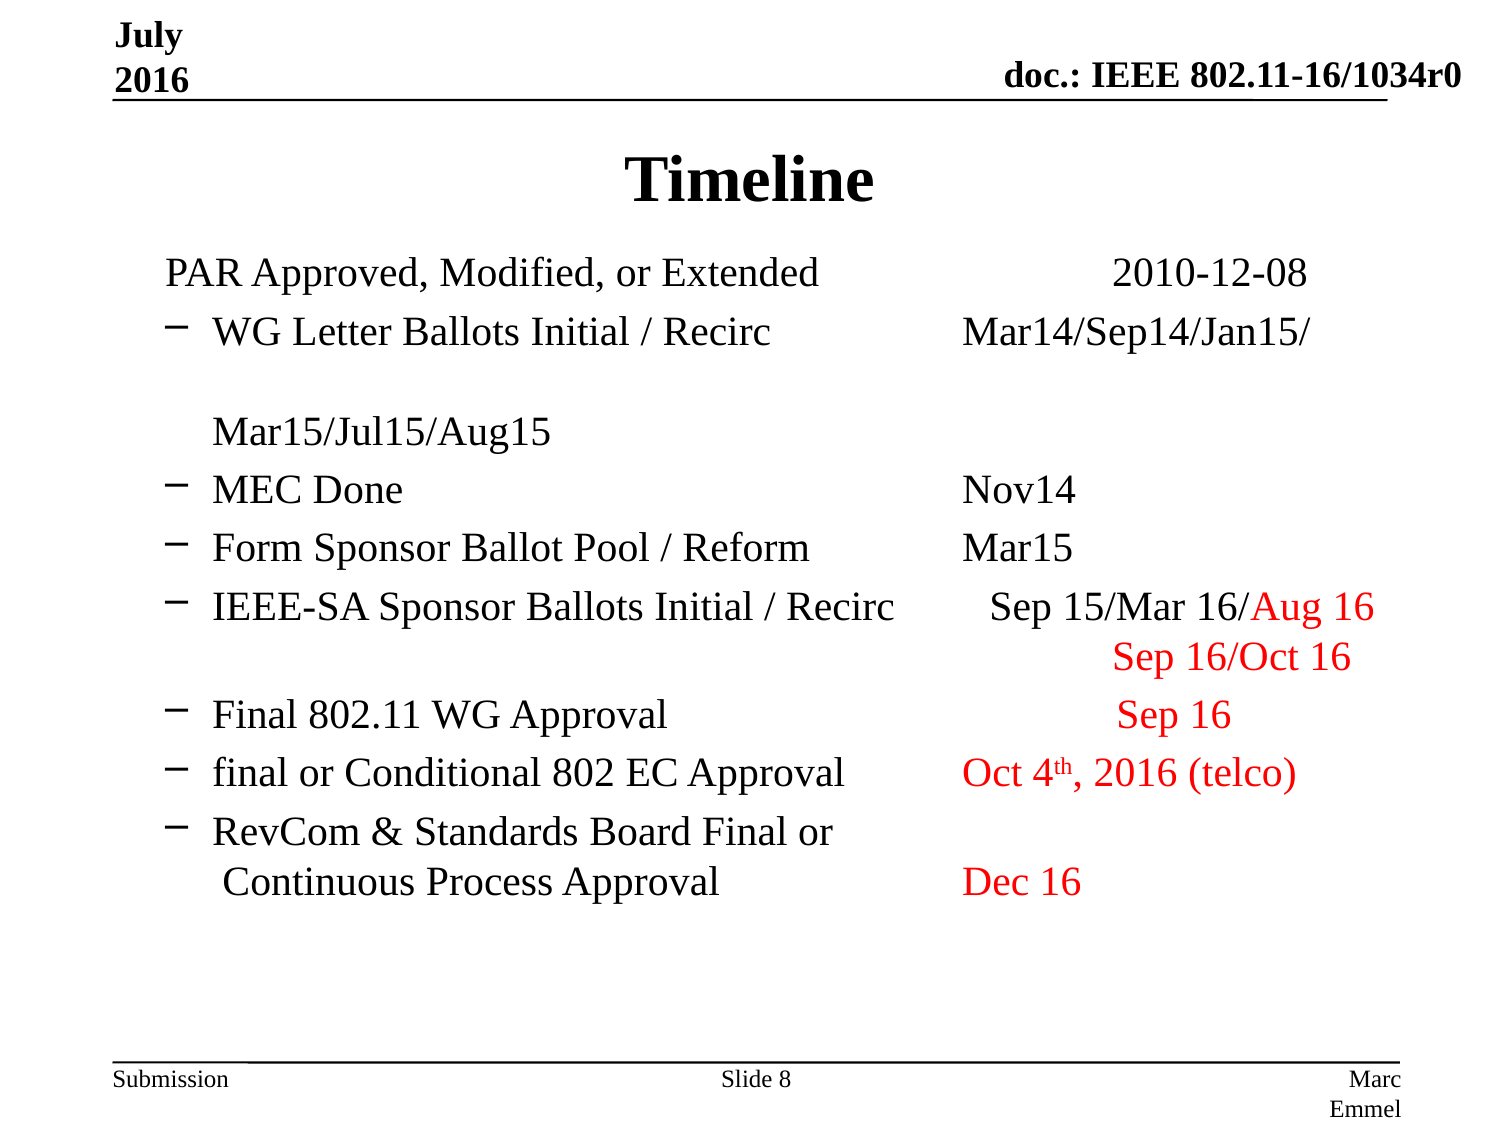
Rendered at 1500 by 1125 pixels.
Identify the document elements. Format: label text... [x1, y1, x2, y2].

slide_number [114, 54, 265, 101]
slide_number Slide 8 [712, 1061, 800, 1093]
list PAR Approved, Modified, or Extended 2010-12-08 WG Letter Ballots Initial / Recirc Mar14/Sep14/Jan15/ Mar15/Jul15/Aug15 MEC Done Nov14 Form Sponsor Ballot Pool / Reform Mar15 IEEE-SA Sponsor Ballots Initial / Recirc Sep 15/Mar 16/Aug 16 Sep 16/Oct 16 Final 802.11 WG Approval Sep 16 final or Conditional 802 EC Approval Oct 4th, 2016 (telco) RevCom & Standards Board Final or Continuous Process Approval Dec 16 [74, 237, 1438, 913]
title Timeline [112, 112, 1388, 237]
footer Marc Emmelmann (SELF) [1324, 1061, 1402, 1093]
